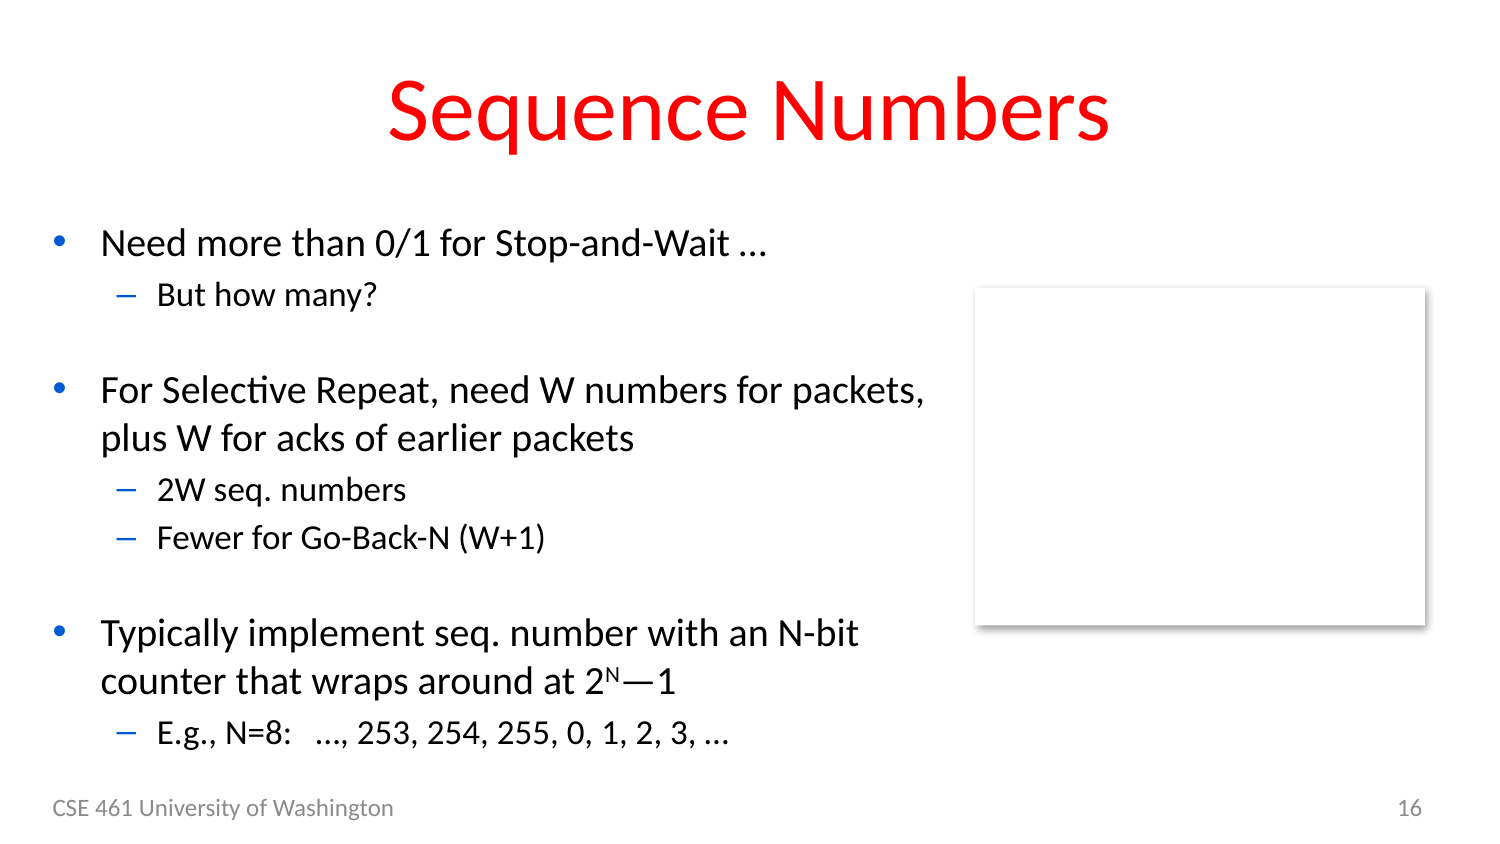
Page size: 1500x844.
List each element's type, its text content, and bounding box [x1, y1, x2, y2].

list Need more than 0/1 for Stop-and-Wait … But how many? For Selective Repeat, need W numbers for packets, plus W for acks of earlier packets 2W seq. numbers Fewer for Go-Back-N (W+1) Typically implement seq. number with an N-bit counter that wraps around at 2N—1 E.g., N=8: …, 253, 254, 255, 0, 1, 2, 3, … [37, 209, 975, 760]
footer CSE 461 University of Washington [37, 784, 513, 830]
slide_number 16 [1087, 784, 1438, 830]
title Sequence Numbers [37, 33, 1463, 175]
